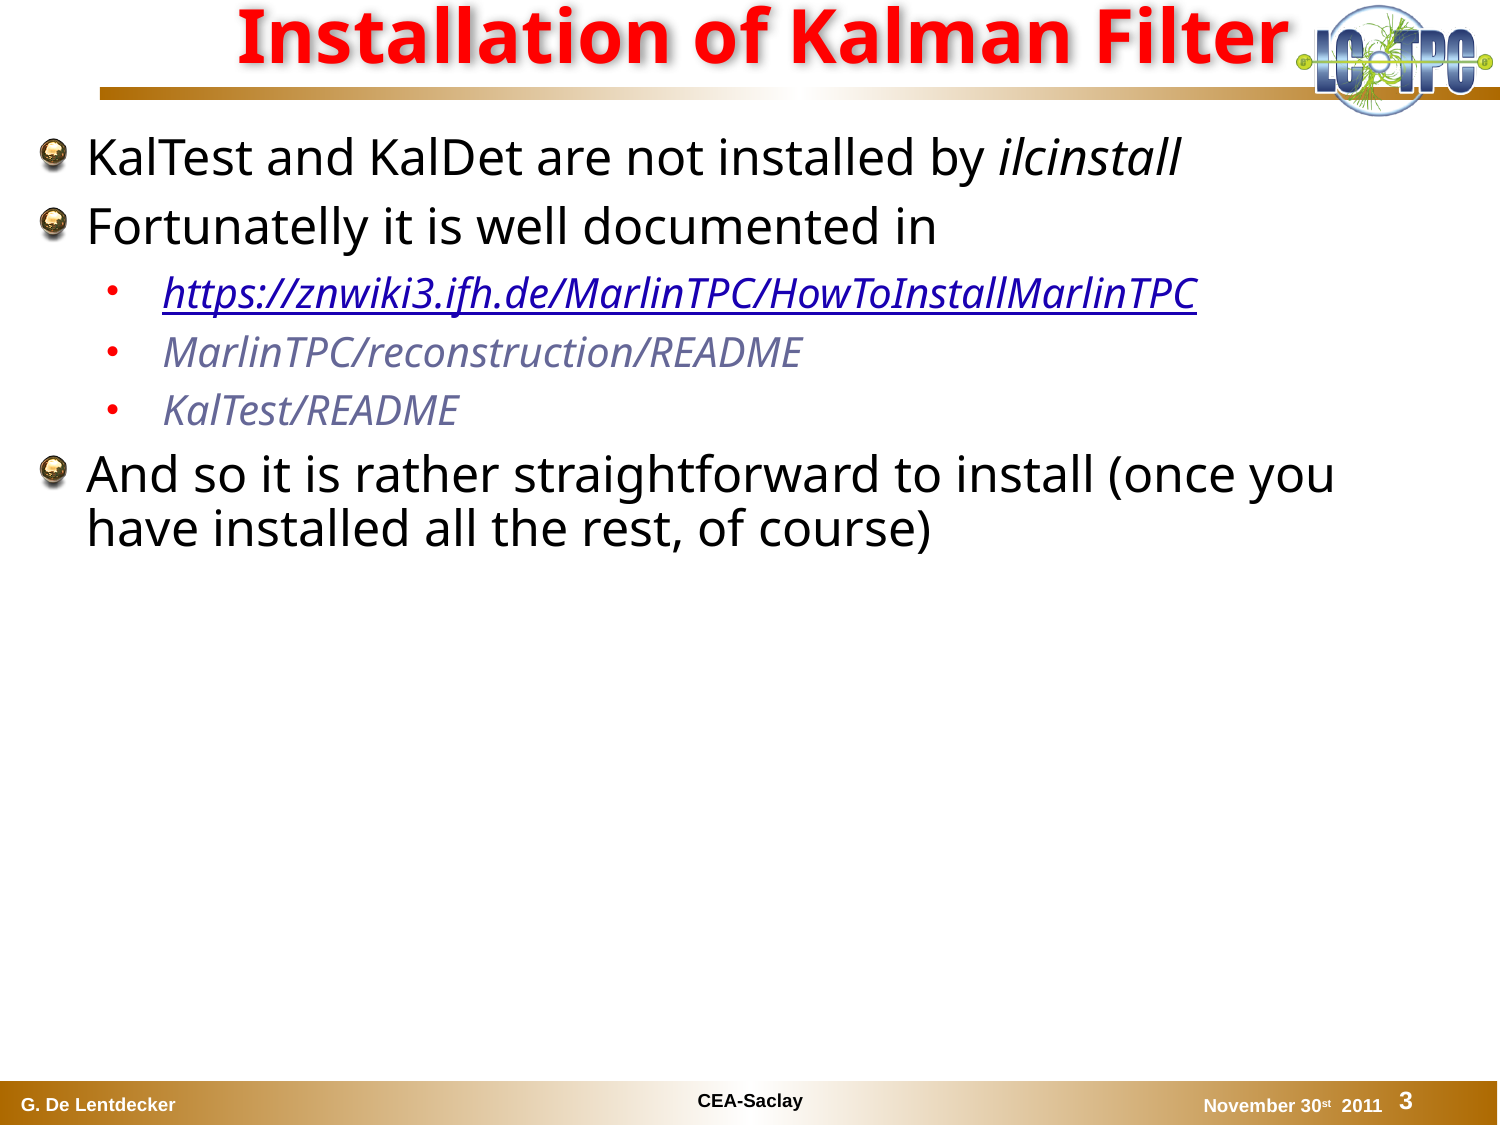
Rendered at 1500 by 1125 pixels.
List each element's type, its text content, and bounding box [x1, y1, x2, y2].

list KalTest and KalDet are not installed by ilcinstall Fortunatelly it is well documented in https://znwiki3.ifh.de/MarlinTPC/HowToInstallMarlinTPC MarlinTPC/reconstruction/README KalTest/README And so it is rather straightforward to install (once you have installed all the rest, of course) [24, 124, 1451, 1059]
picture [39, 207, 67, 243]
title Installation of Kalman Filter [97, 0, 1432, 84]
picture [39, 455, 67, 491]
picture [1296, 4, 1493, 117]
picture [39, 138, 67, 174]
